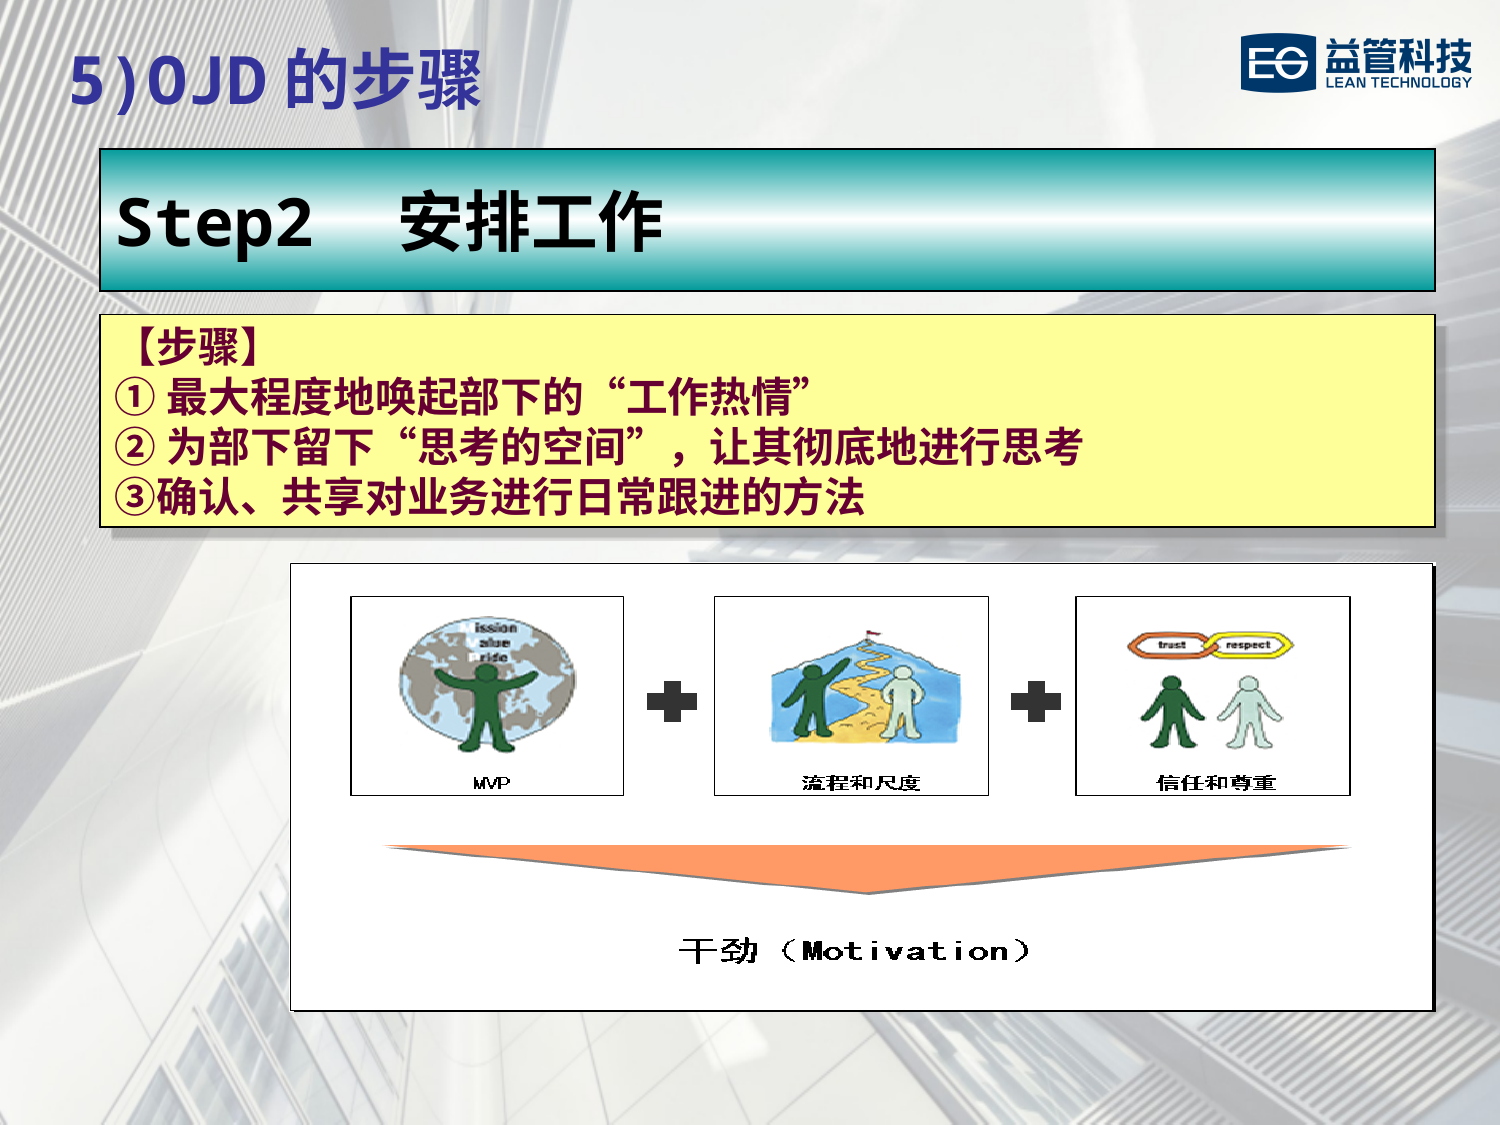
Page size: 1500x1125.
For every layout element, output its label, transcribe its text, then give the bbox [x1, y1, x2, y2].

picture [0, 0, 1500, 1125]
text_box 【步骤】 ①最大程度地唤起部下的“工作热情” ②为部下留下“思考的空间”，让其彻底地进行思考 ③确认、共享对业务进行日常跟进的方法 [100, 314, 1435, 528]
text_box 5)OJD的步骤 [53, 30, 1247, 126]
text_box Step2 安排工作 [100, 148, 1435, 291]
